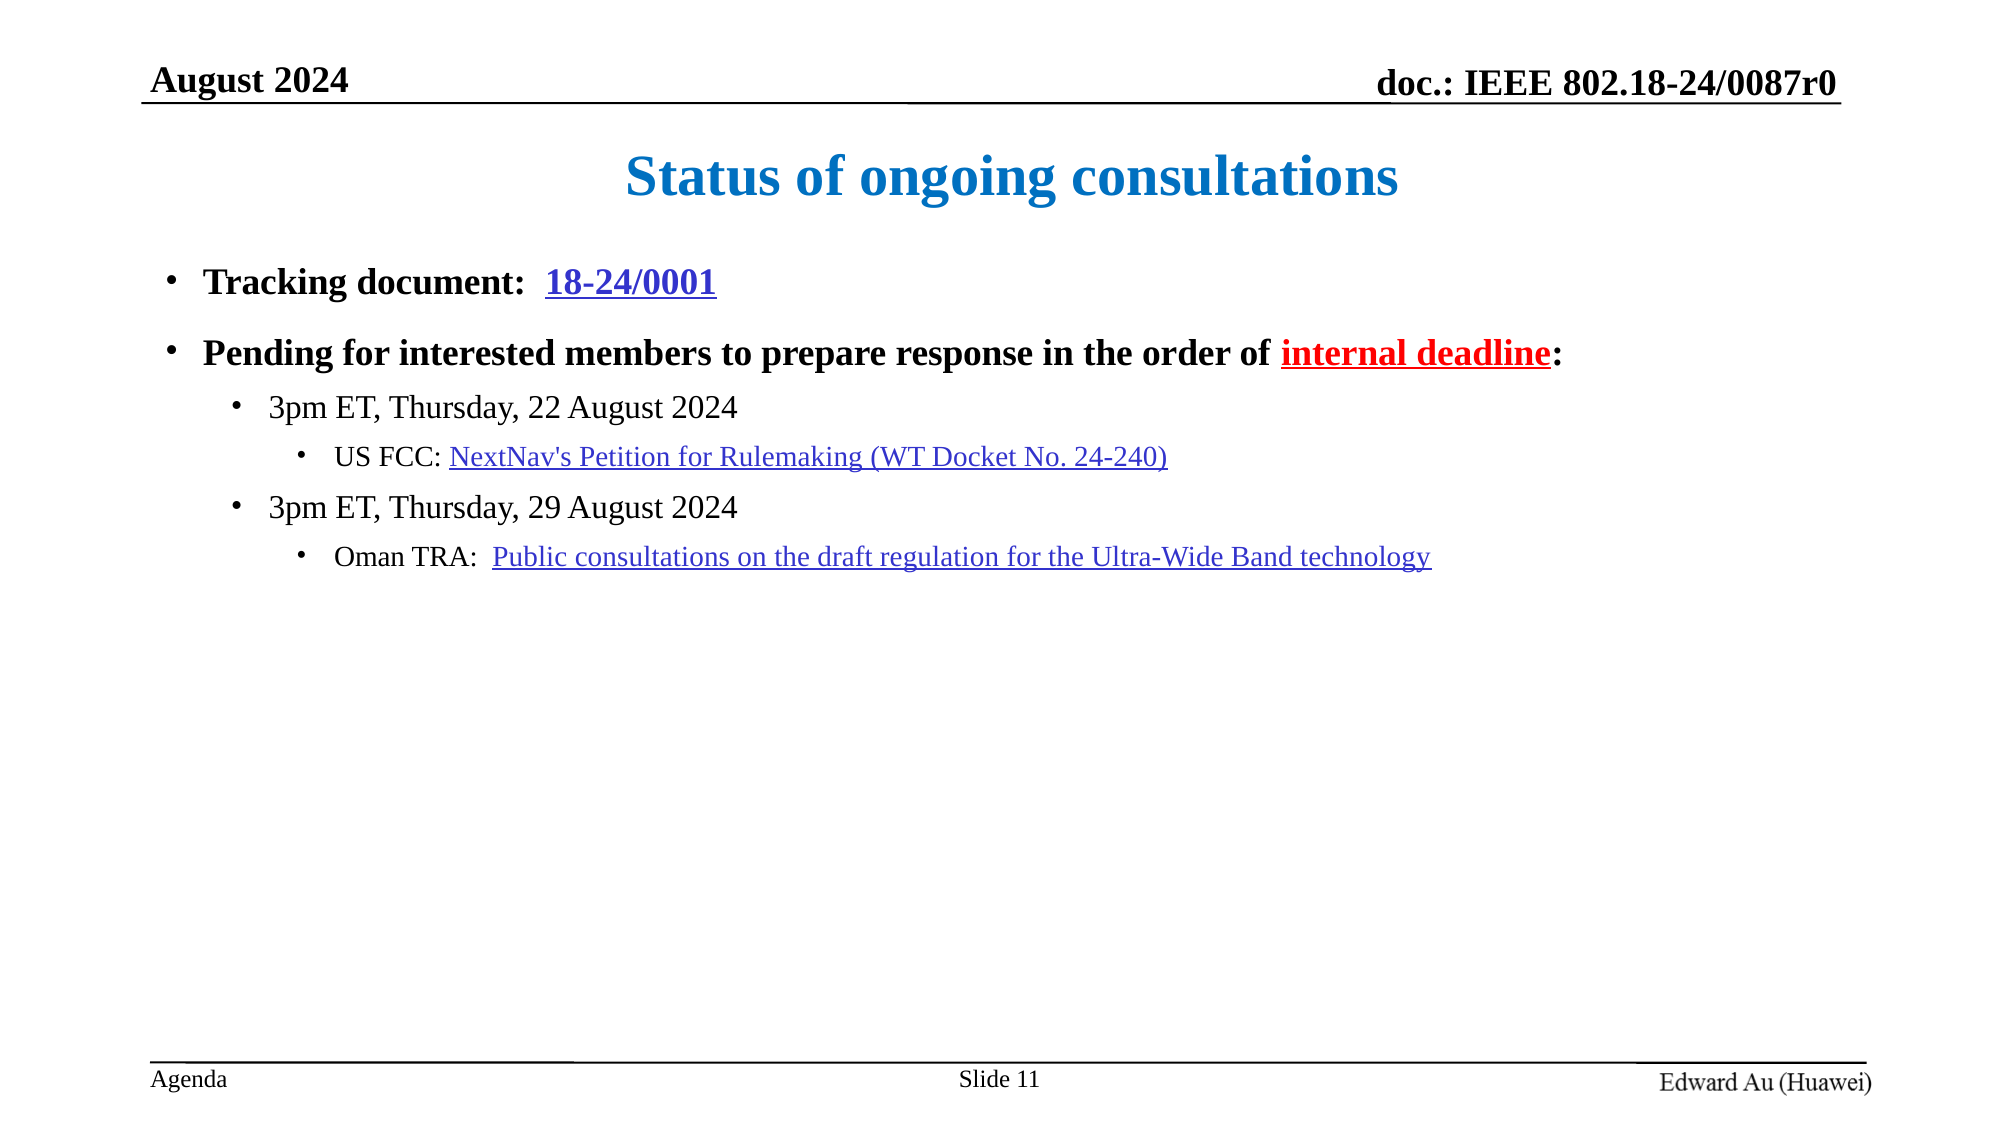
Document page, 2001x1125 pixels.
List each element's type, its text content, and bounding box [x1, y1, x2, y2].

title Status of ongoing consultations [162, 99, 1864, 246]
list Tracking document: 18-24/0001 Pending for interested members to prepare response in the order of internal deadline: 3pm ET, Thursday, 22 August 2024 US FCC: NextNav's Petition for Rulemaking (WT Docket No. 24-240) 3pm ET, Thursday, 29 August 2024 Oman TRA: Public consultations on the draft regulation for the Ultra-Wide Band technology [149, 249, 1864, 1076]
picture [1174, 1058, 1887, 1113]
slide_number Slide 11 [933, 1076, 1067, 1123]
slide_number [149, 54, 651, 101]
